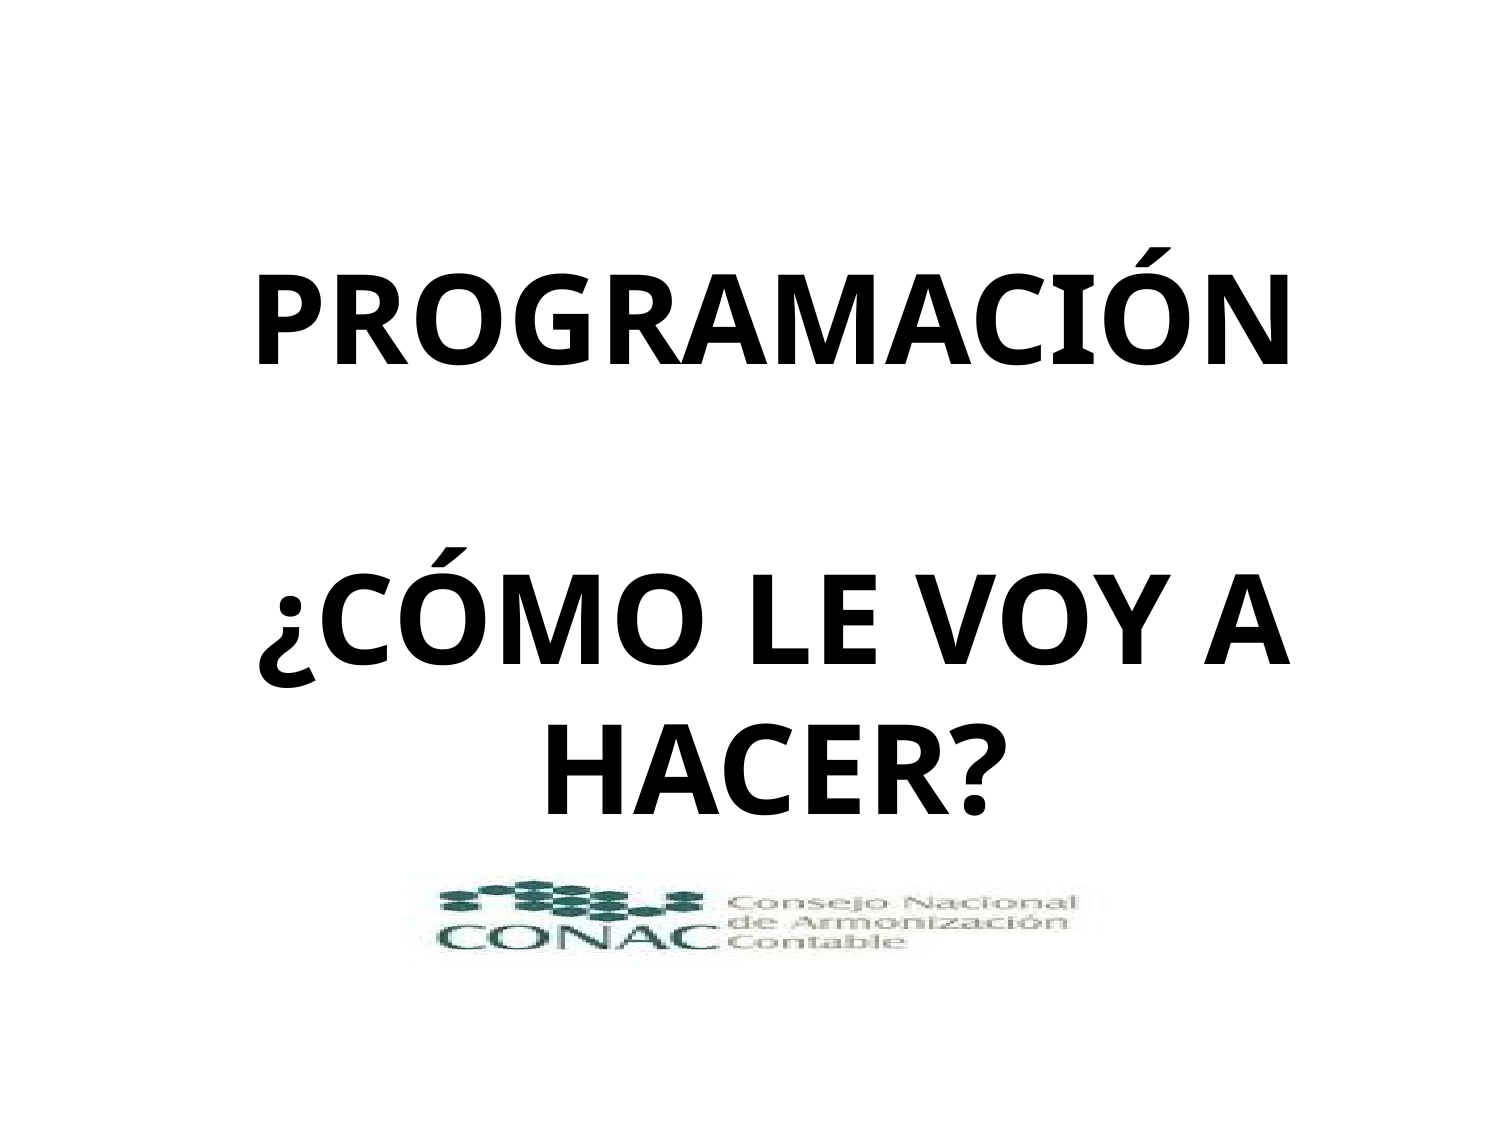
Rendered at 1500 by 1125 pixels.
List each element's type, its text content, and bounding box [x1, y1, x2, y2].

picture [407, 852, 1105, 983]
text_box PROGRAMACIÓN ¿CÓMO LE VOY A HACER? [123, 231, 1425, 847]
